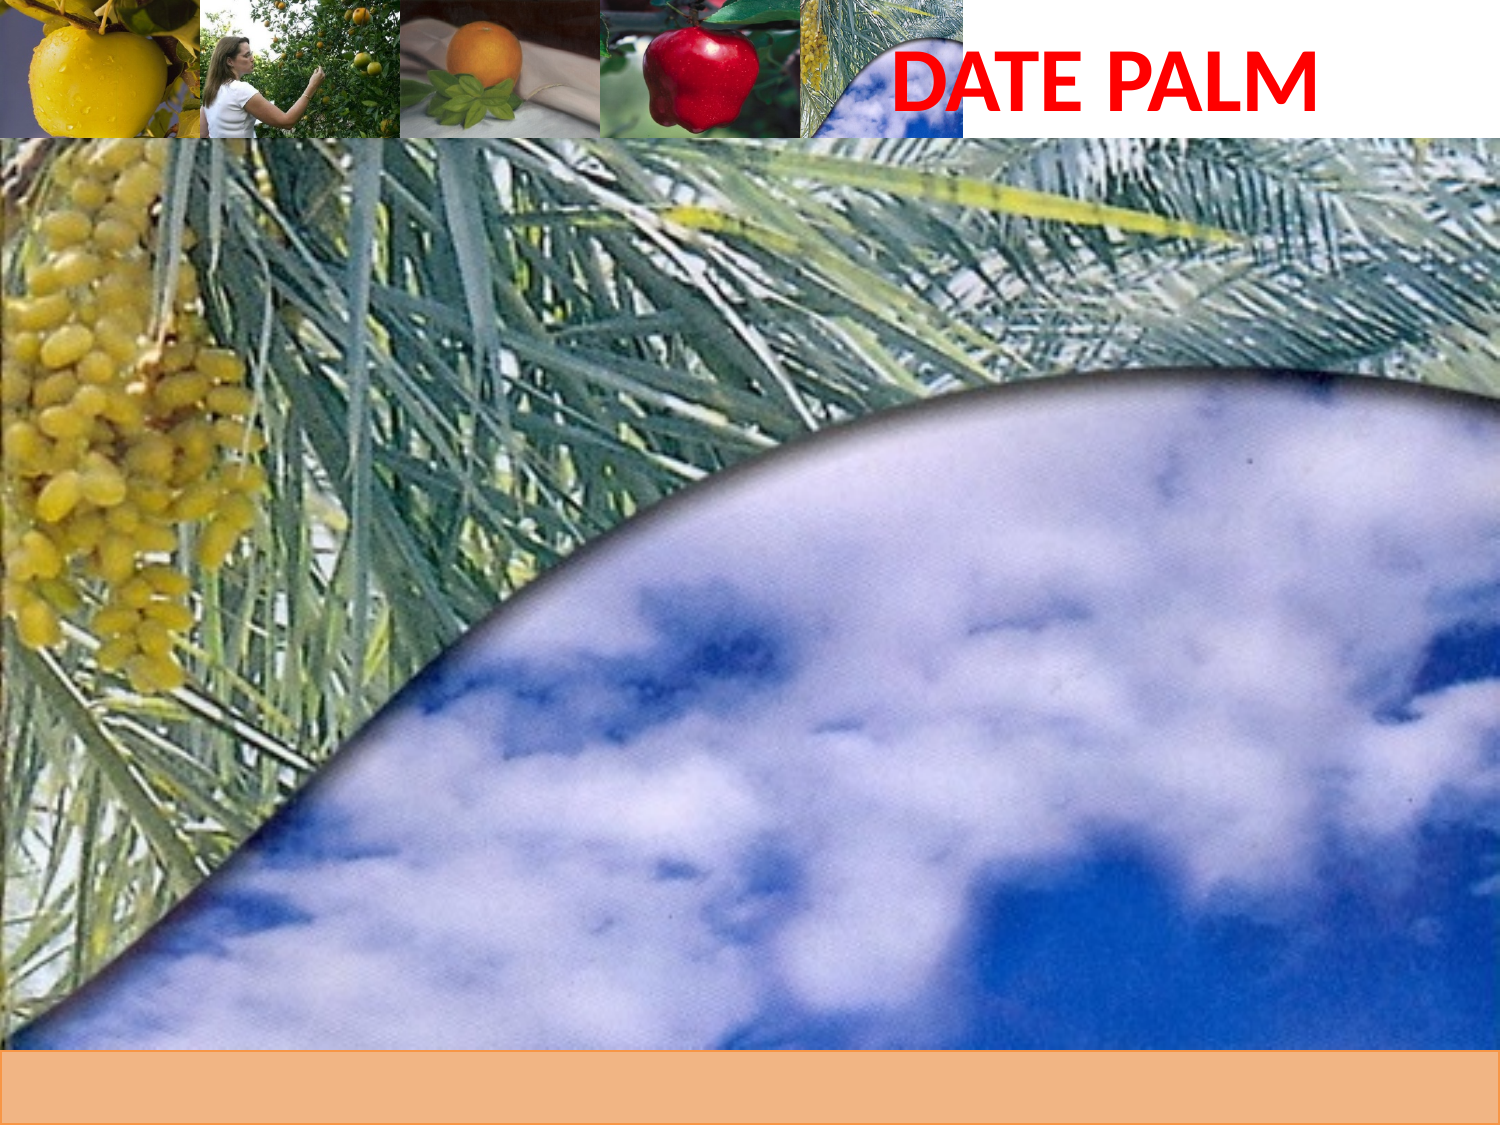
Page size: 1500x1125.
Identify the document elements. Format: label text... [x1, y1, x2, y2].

title DATE PALM [875, 0, 1400, 136]
picture [0, 0, 1500, 1051]
